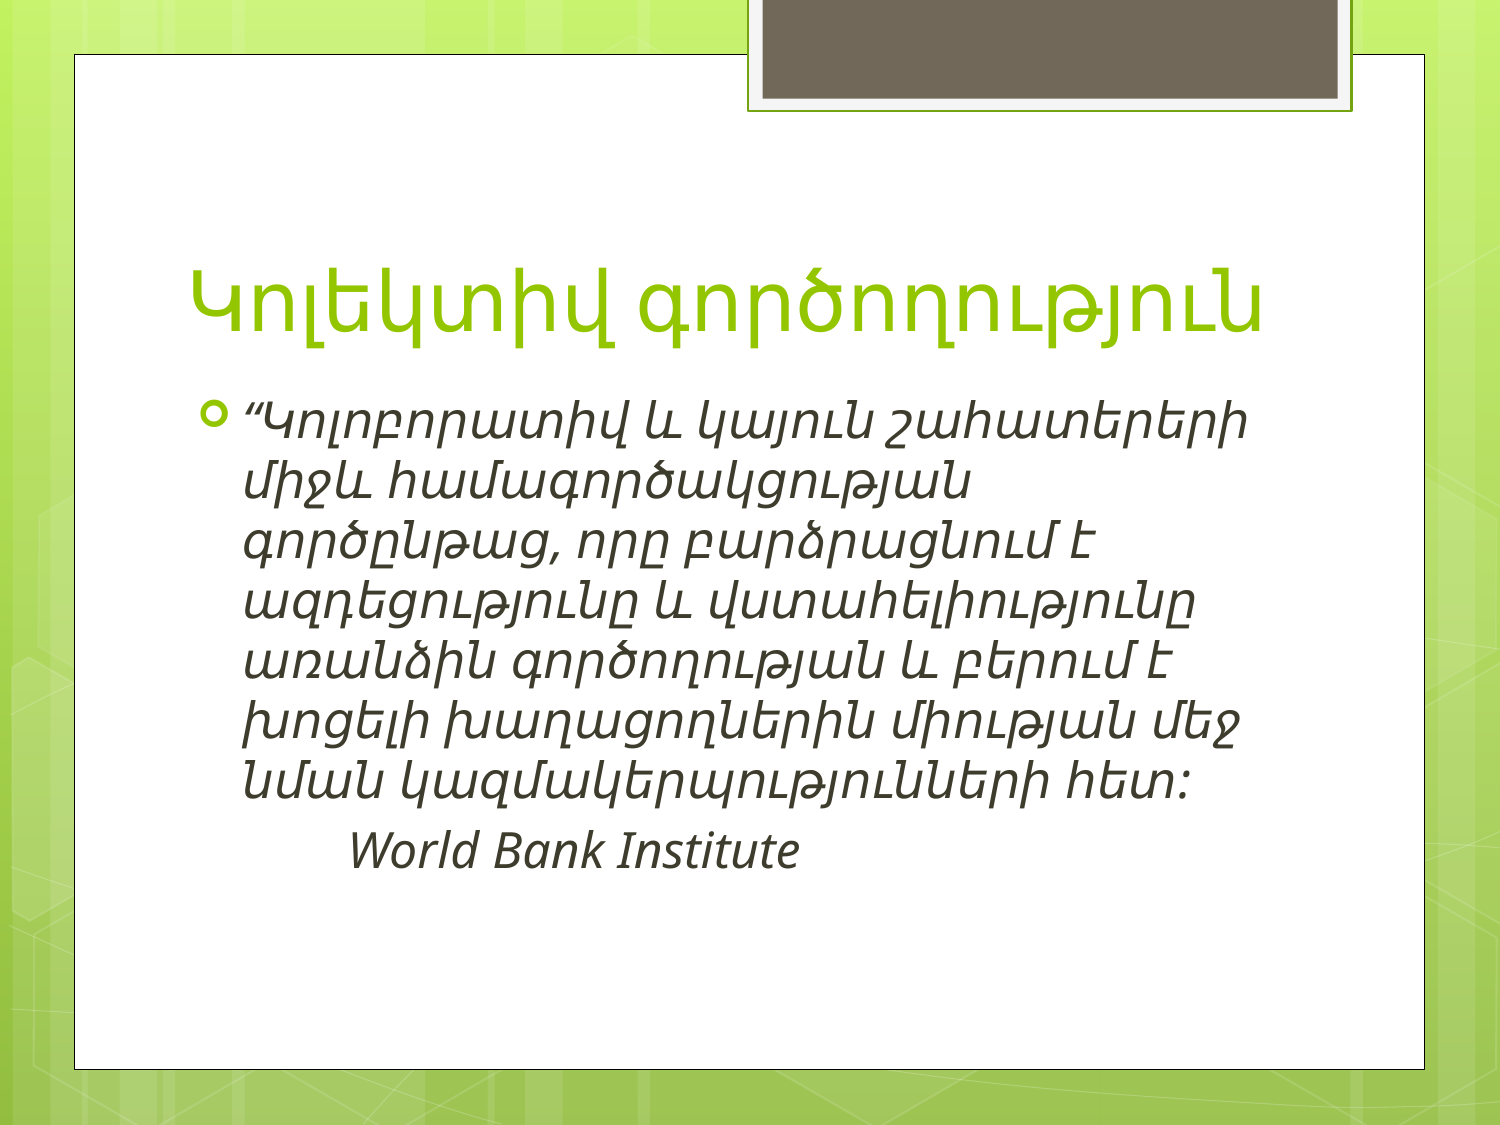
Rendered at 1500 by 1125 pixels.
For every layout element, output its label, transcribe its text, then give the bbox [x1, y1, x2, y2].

title Կոլեկտիվ գործողություն [171, 168, 1324, 357]
list “Կոլոբորատիվ և կայուն շահատերերի միջև համագործակցության գործընթաց, որը բարձրացնում է ազդեցությունը և վստահելիությունը առանձին գործողության և բերում է խոցելի խաղացողներին միության մեջ նման կազմակերպությունների հետ: World Bank Institute [171, 381, 1283, 957]
